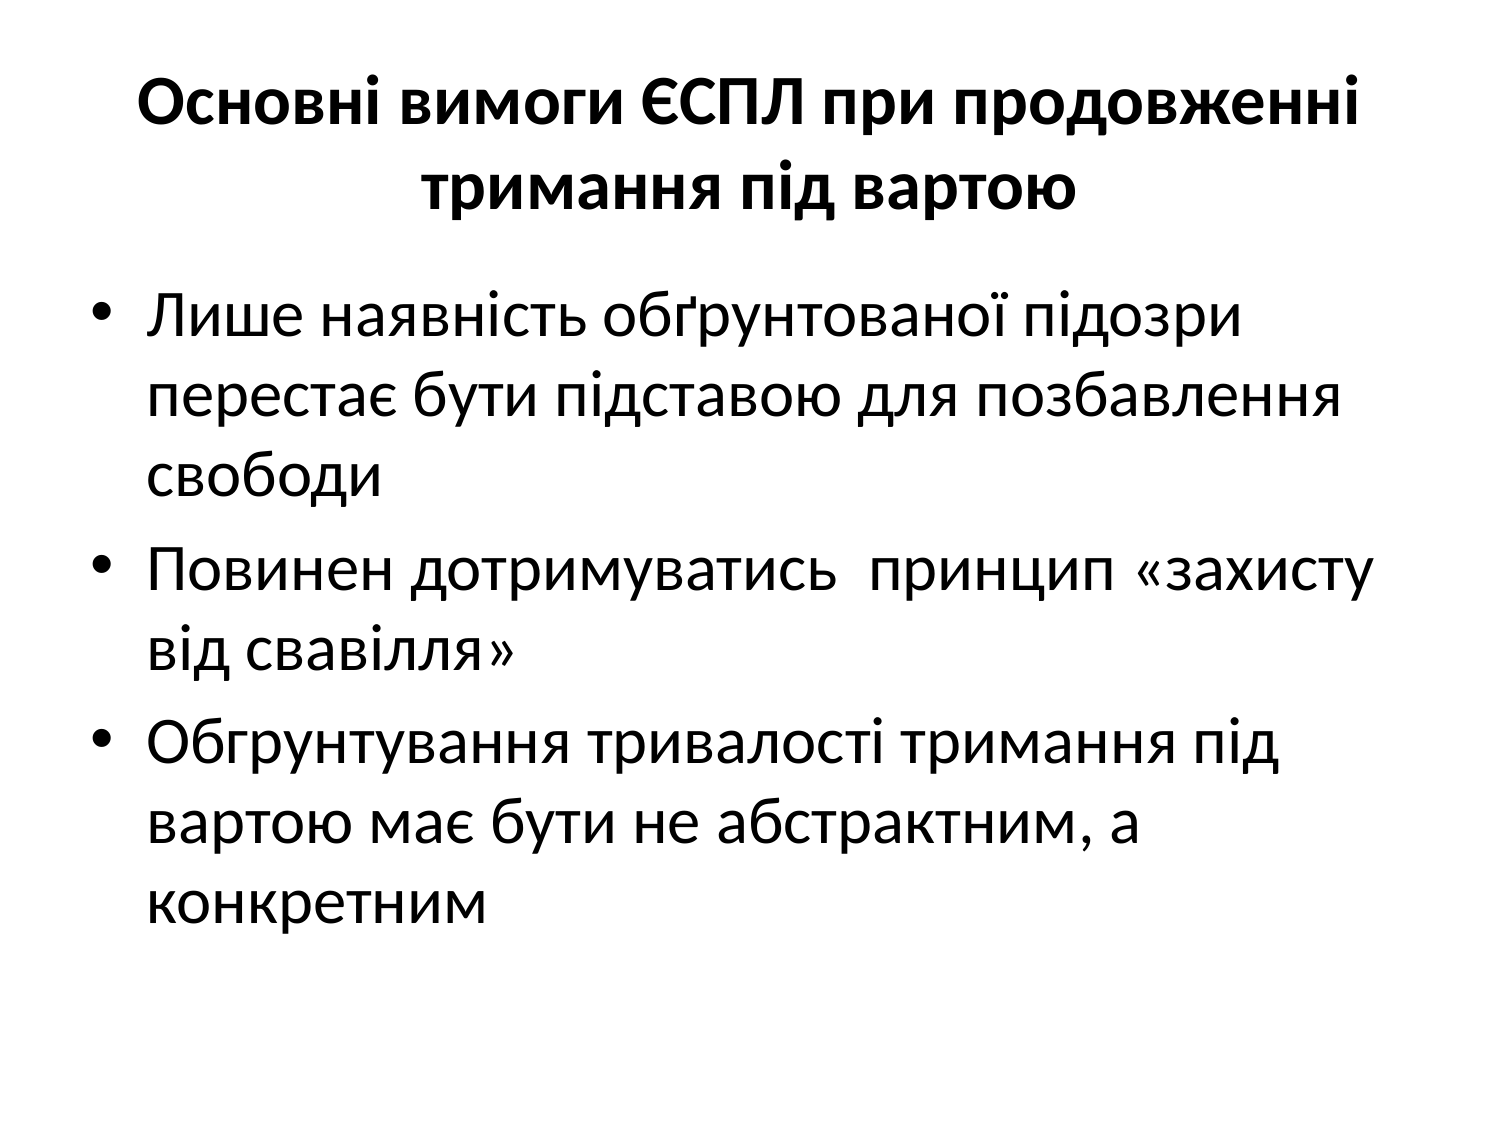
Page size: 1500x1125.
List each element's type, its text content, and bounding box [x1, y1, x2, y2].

list Лише наявність обґрунтованої підозри перестає бути підставою для позбавлення свободи Повинен дотримуватись принцип «захисту від свавілля» Обгрунтування тривалості тримання під вартою має бути не абстрактним, а конкретним [75, 262, 1425, 1005]
title Основні вимоги ЄСПЛ при продовженні тримання під вартою [75, 45, 1425, 233]
